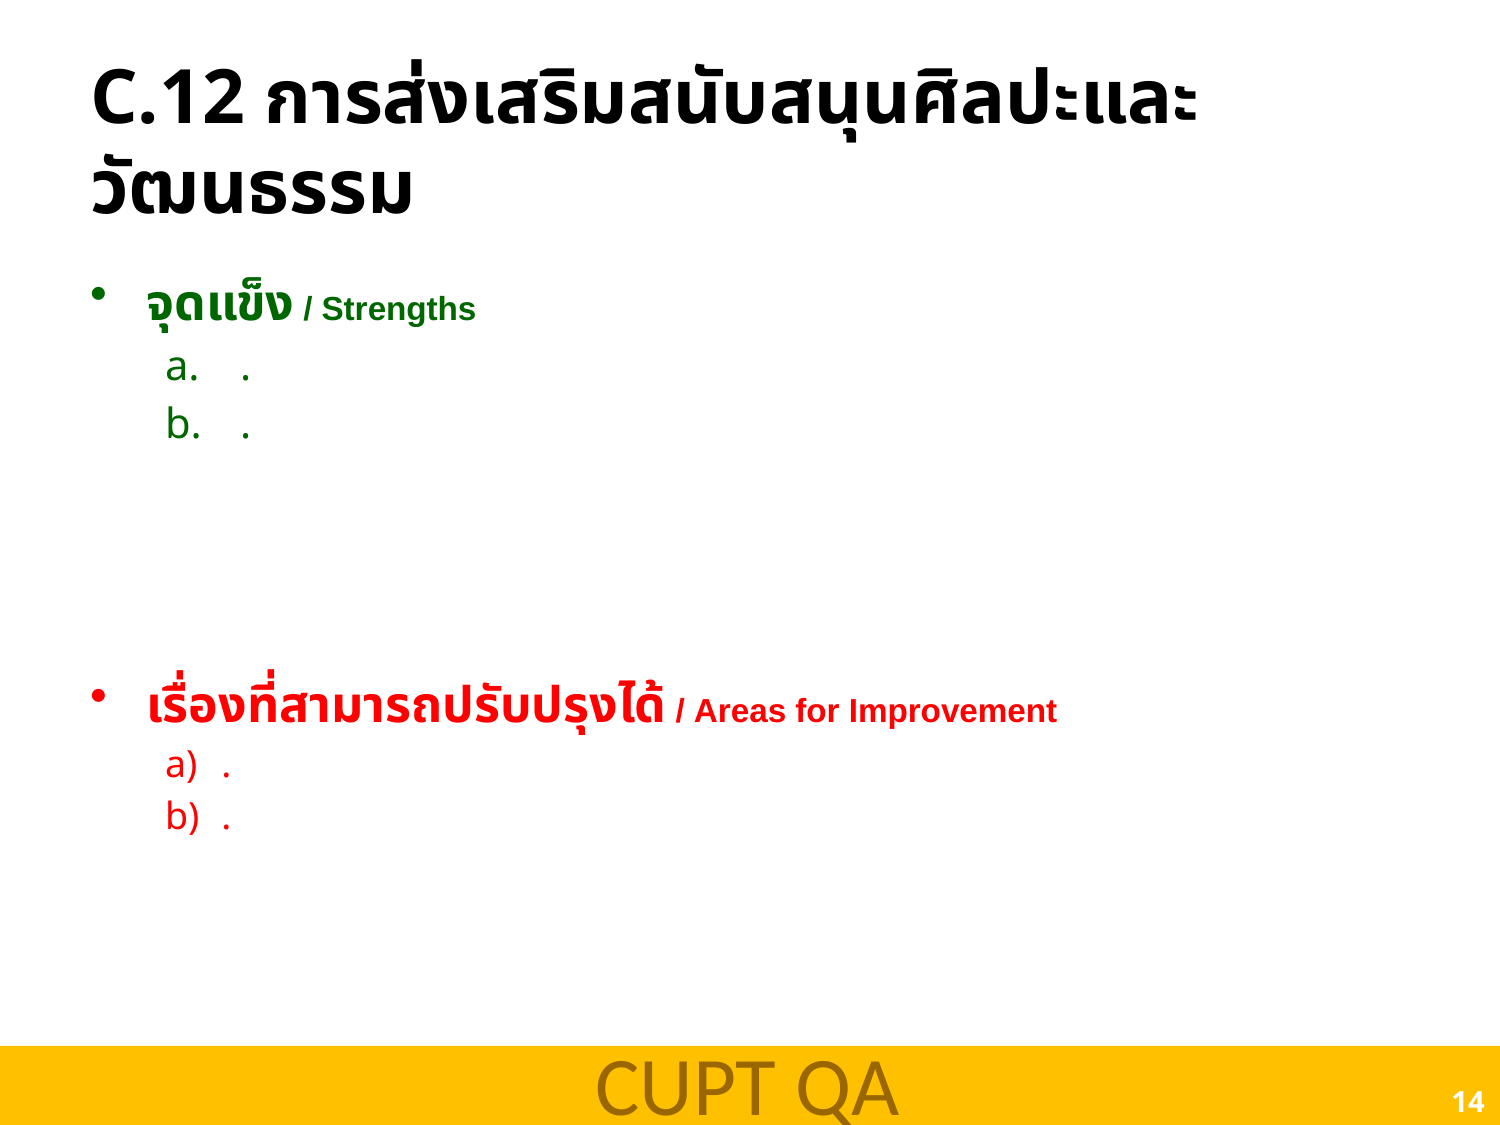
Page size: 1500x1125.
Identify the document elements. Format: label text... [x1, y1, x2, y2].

title C.12 การส่งเสริมสนับสนุนศิลปะและวัฒนธรรม [75, 45, 1425, 233]
list เรื่องที่สามารถปรับปรุงได้ / Areas for Improvement . . [75, 664, 1423, 1046]
list จุดแข็ง / Strengths . . [75, 262, 1402, 664]
slide_number 14 [1149, 1075, 1500, 1125]
